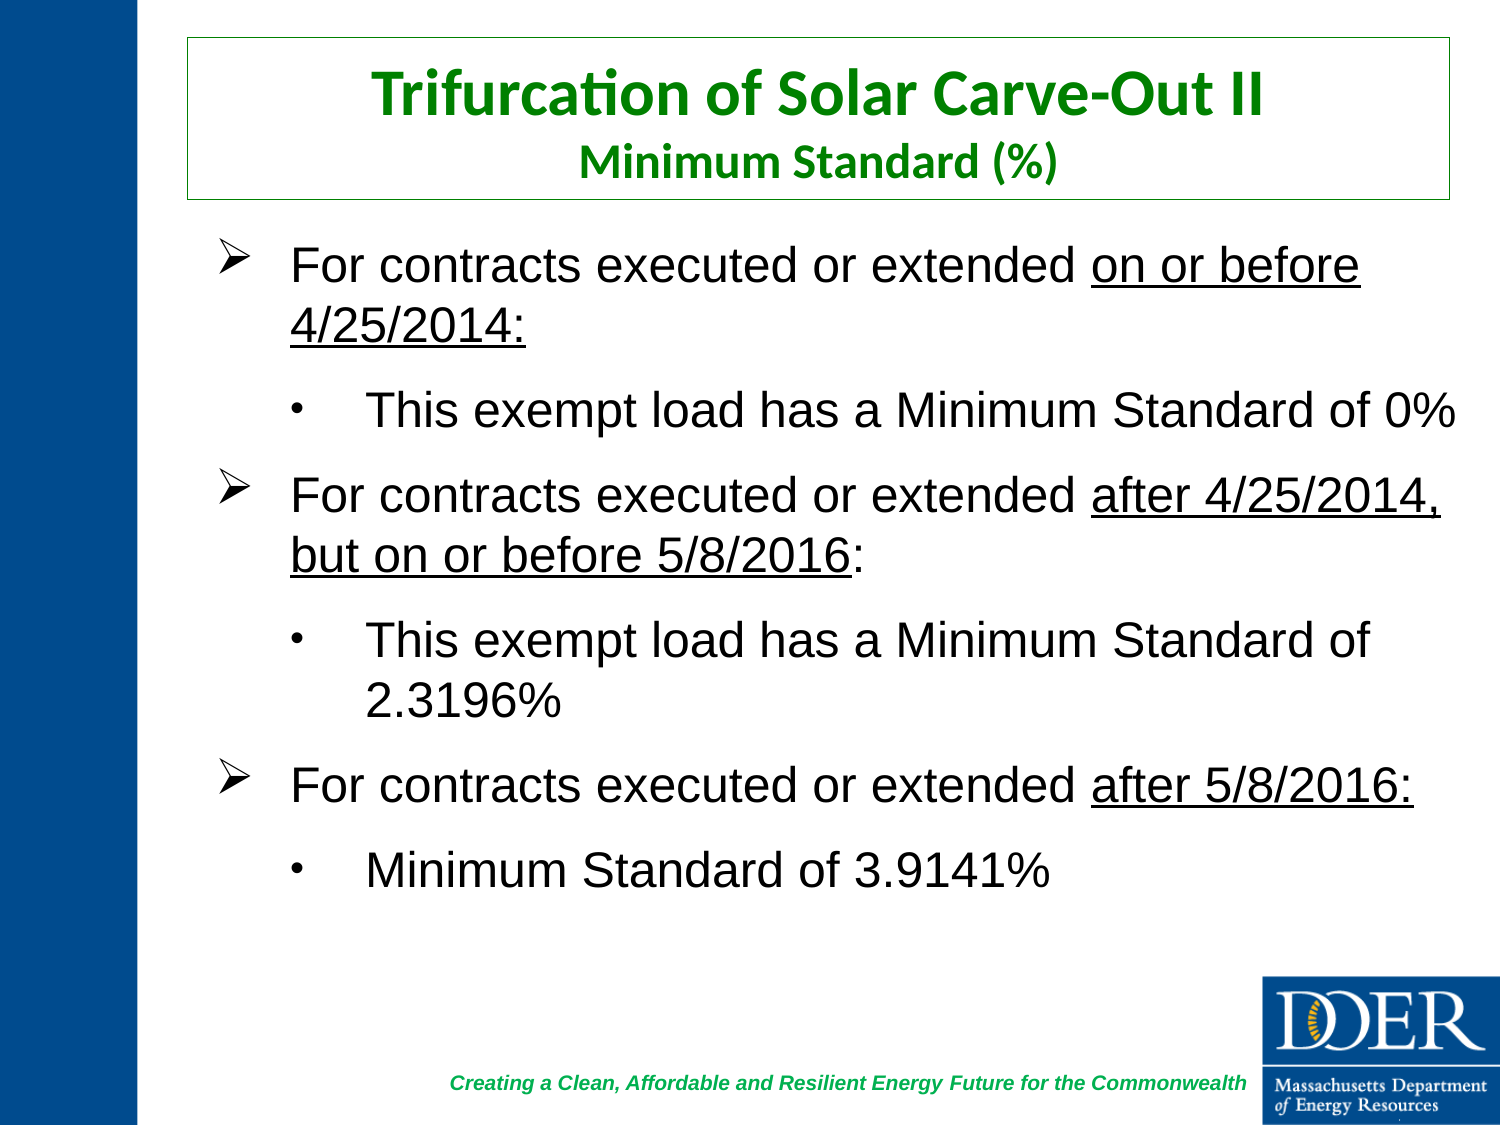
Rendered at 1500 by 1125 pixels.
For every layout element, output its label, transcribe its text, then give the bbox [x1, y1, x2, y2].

picture [1262, 976, 1500, 1125]
list For contracts executed or extended on or before 4/25/2014: This exempt load has a Minimum Standard of 0% For contracts executed or extended after 4/25/2014, but on or before 5/8/2016: This exempt load has a Minimum Standard of 2.3196% For contracts executed or extended after 5/8/2016: Minimum Standard of 3.9141% [162, 224, 1475, 1063]
title Trifurcation of Solar Carve-Out II Minimum Standard (%) [187, 37, 1450, 200]
